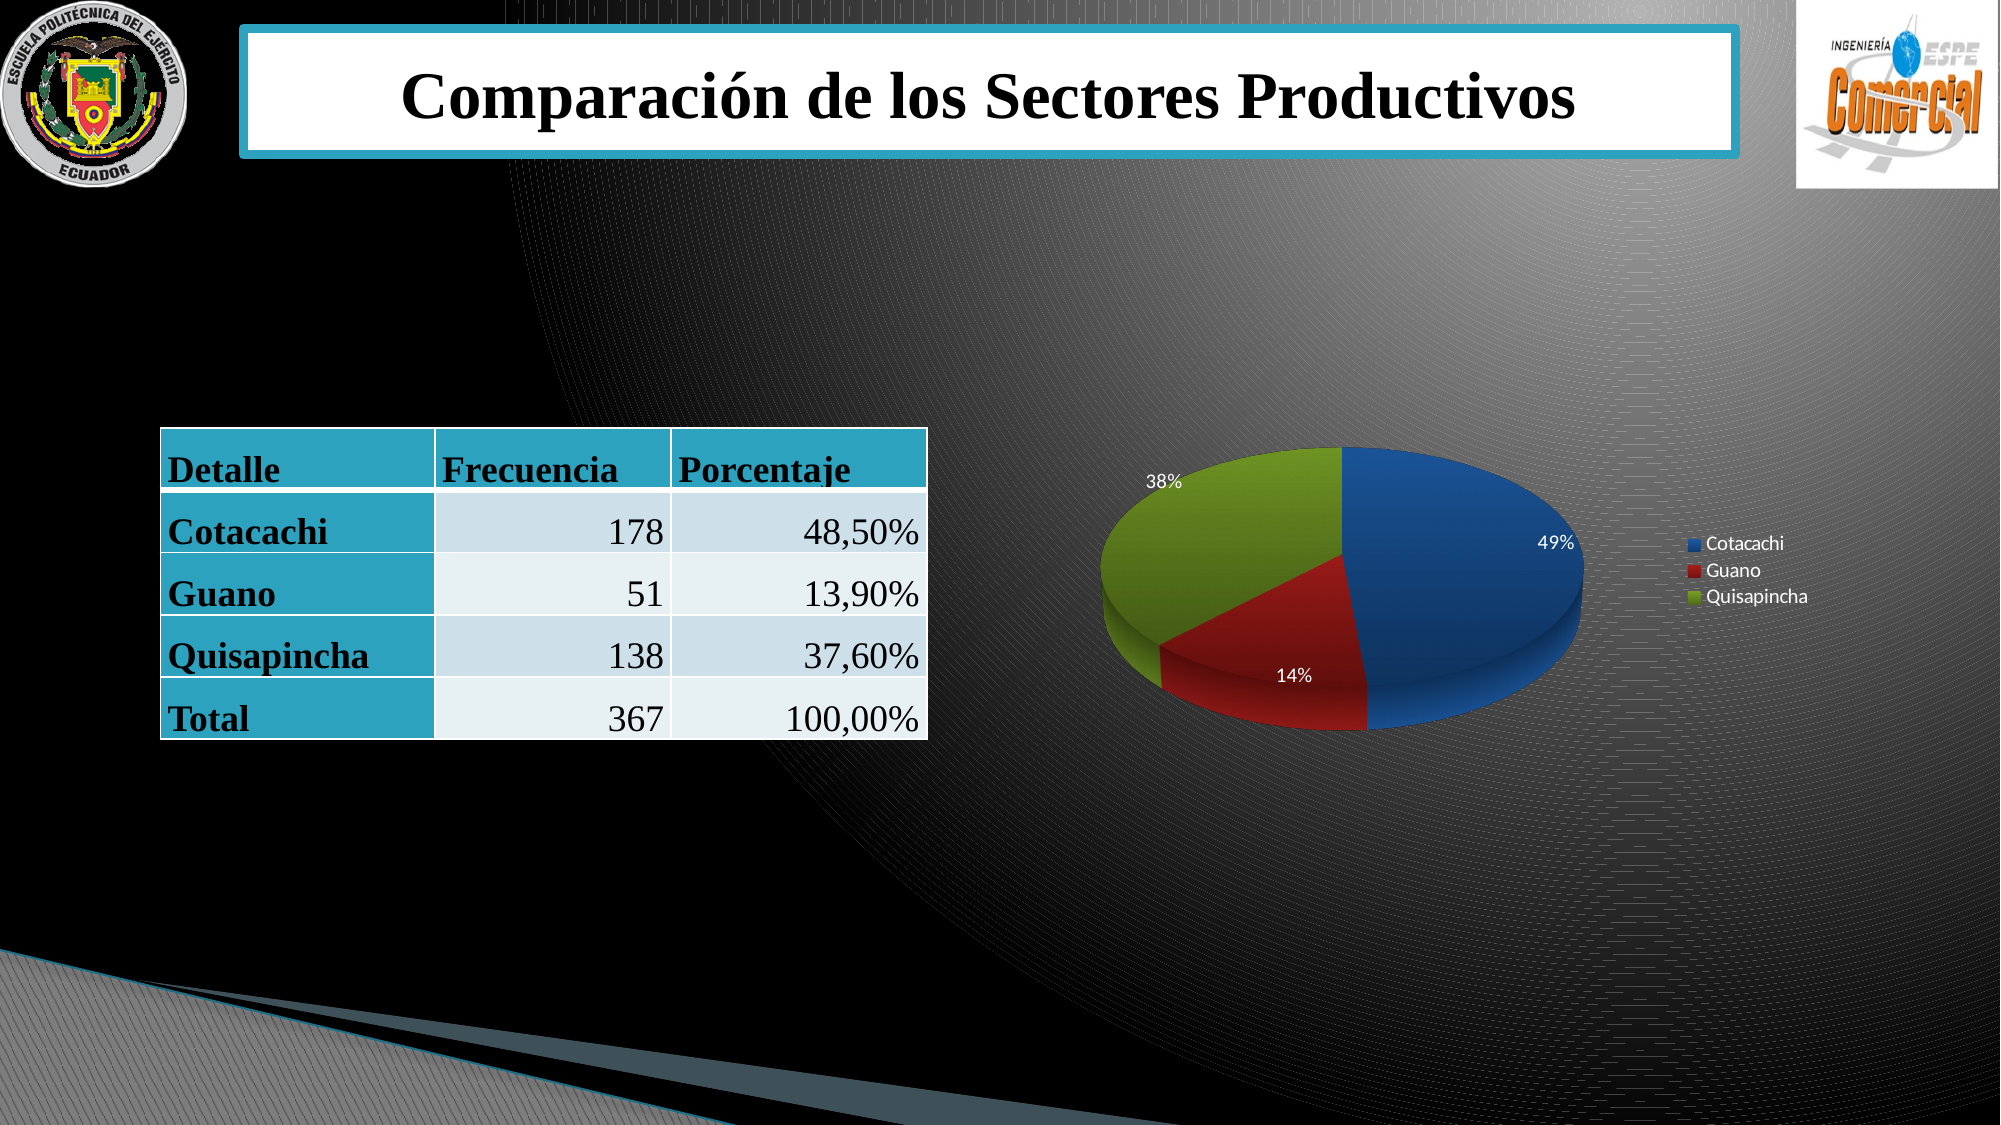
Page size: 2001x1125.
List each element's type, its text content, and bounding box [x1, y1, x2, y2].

picture [1795, 0, 1998, 189]
table_cell 37,60% [672, 616, 926, 676]
chart [1060, 353, 1828, 791]
table_cell 100,00% [672, 678, 926, 738]
table_cell 51 [436, 553, 670, 614]
picture [0, 952, 724, 1125]
table_header Detalle [161, 429, 434, 487]
picture [0, 0, 188, 189]
table_cell 138 [436, 616, 670, 676]
table_cell Guano [161, 553, 434, 614]
table_cell 13,90% [672, 553, 926, 614]
table_header Frecuencia [436, 429, 670, 487]
table_cell Total [161, 678, 434, 738]
table_header Porcentaje [672, 429, 926, 487]
table_cell 48,50% [672, 493, 926, 552]
table_cell Cotacachi [161, 493, 434, 552]
table_cell 367 [436, 678, 670, 738]
text_box Comparación de los Sectores Productivos [239, 24, 1740, 159]
table_cell 178 [436, 493, 670, 552]
table_cell Quisapincha [161, 616, 434, 676]
